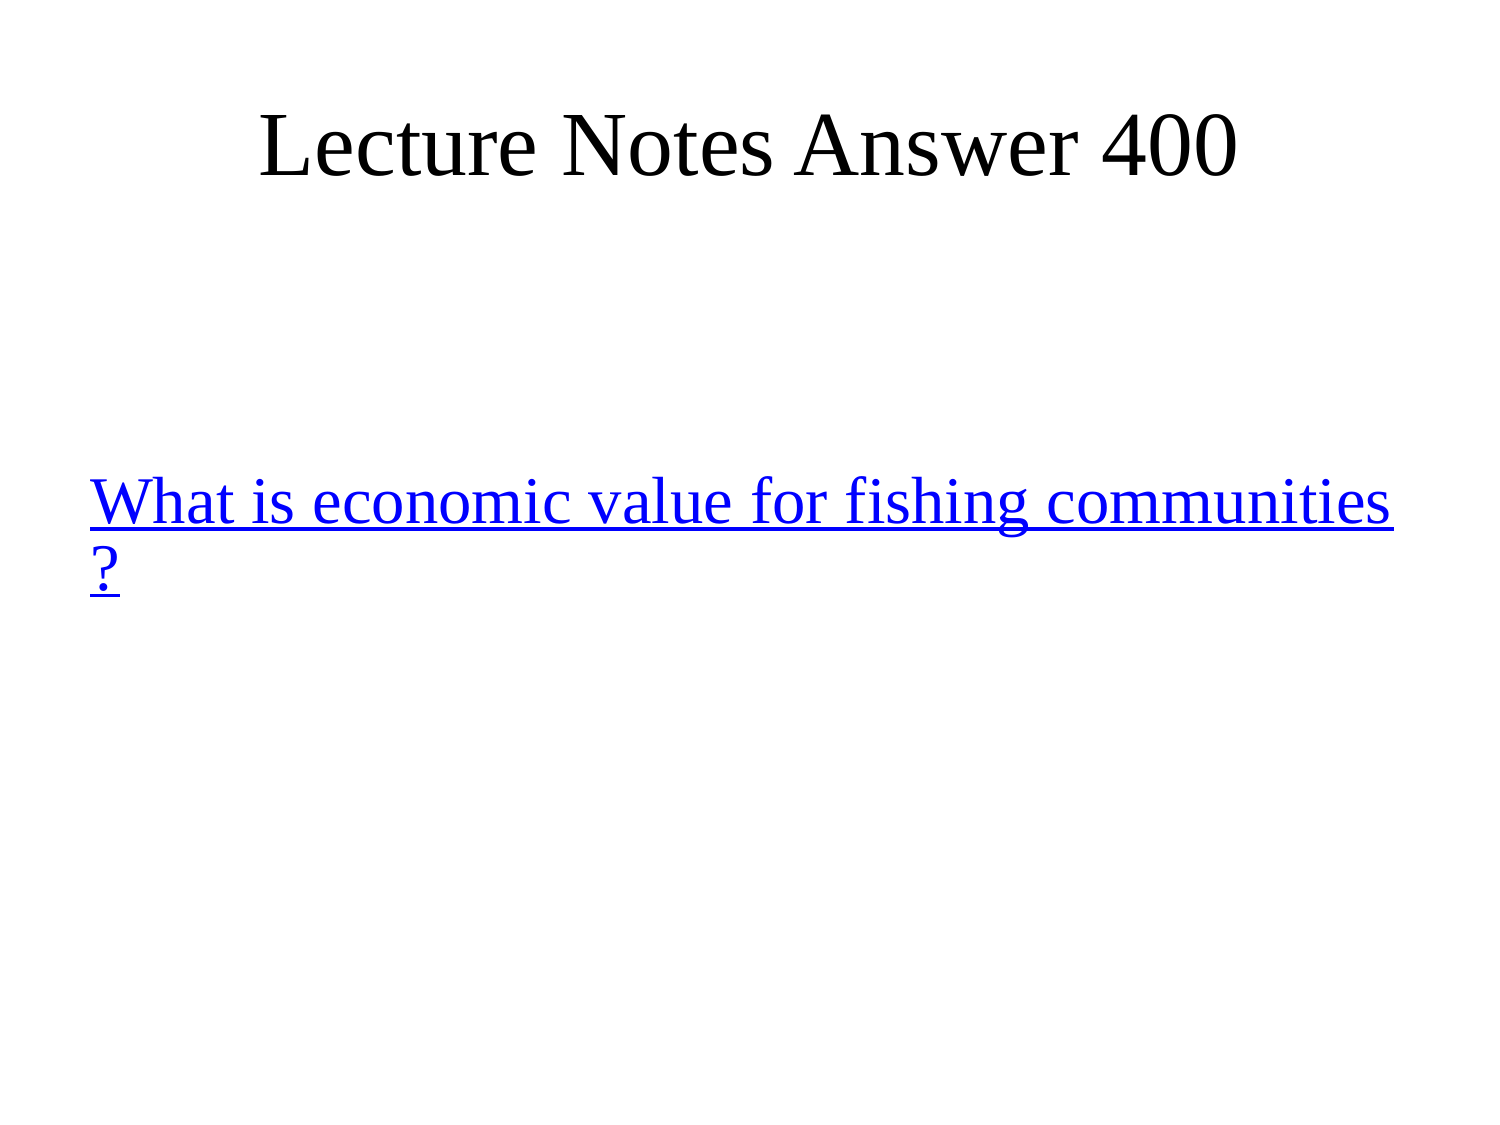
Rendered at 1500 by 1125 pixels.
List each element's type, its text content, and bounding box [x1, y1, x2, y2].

title Lecture Notes Answer 400 [75, 45, 1425, 233]
list What is economic value for fishing communities? [75, 262, 1425, 1005]
